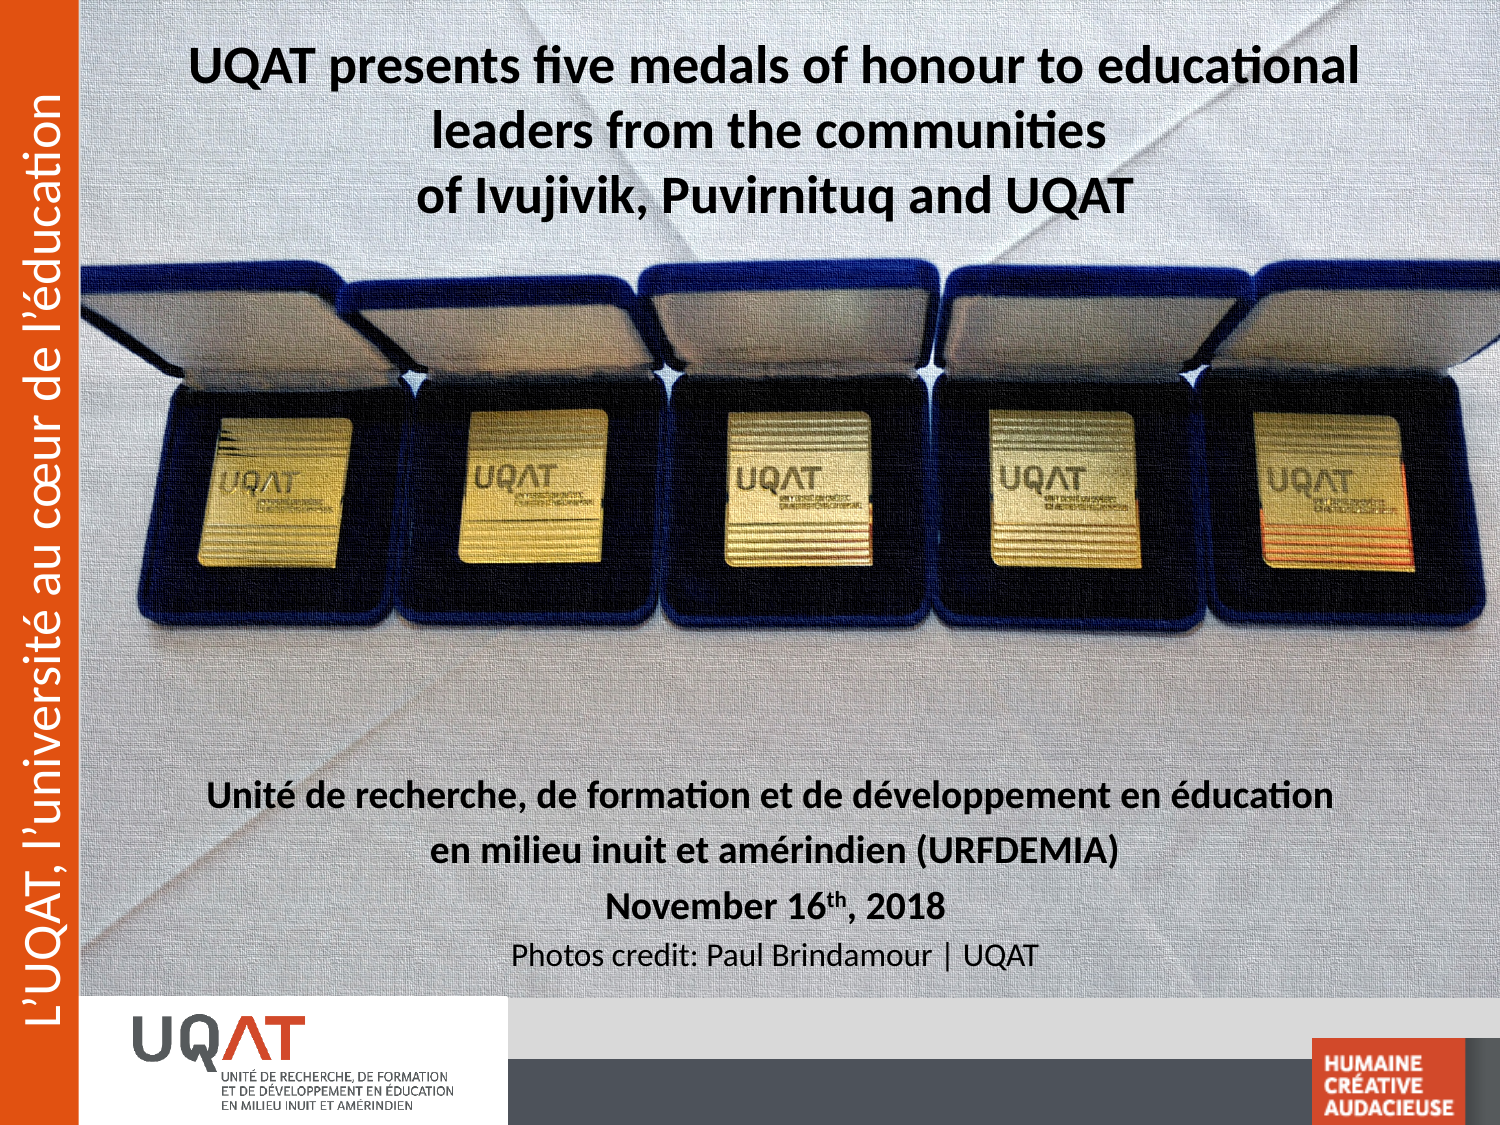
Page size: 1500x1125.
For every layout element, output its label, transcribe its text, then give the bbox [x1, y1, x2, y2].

picture [508, 1038, 1500, 1125]
text_box UQAT presents five medals of honour to educational leaders from the communities of Ivujivik, Puvirnituq and UQAT [114, 21, 1437, 315]
subtitle Unité de recherche, de formation et de développement en éducation en milieu inuit et amérindien (URFDEMIA) November 16th, 2018 Photos credit: Paul Brindamour | UQAT [114, 698, 1437, 991]
picture [133, 1014, 453, 1110]
picture [80, 0, 1500, 998]
